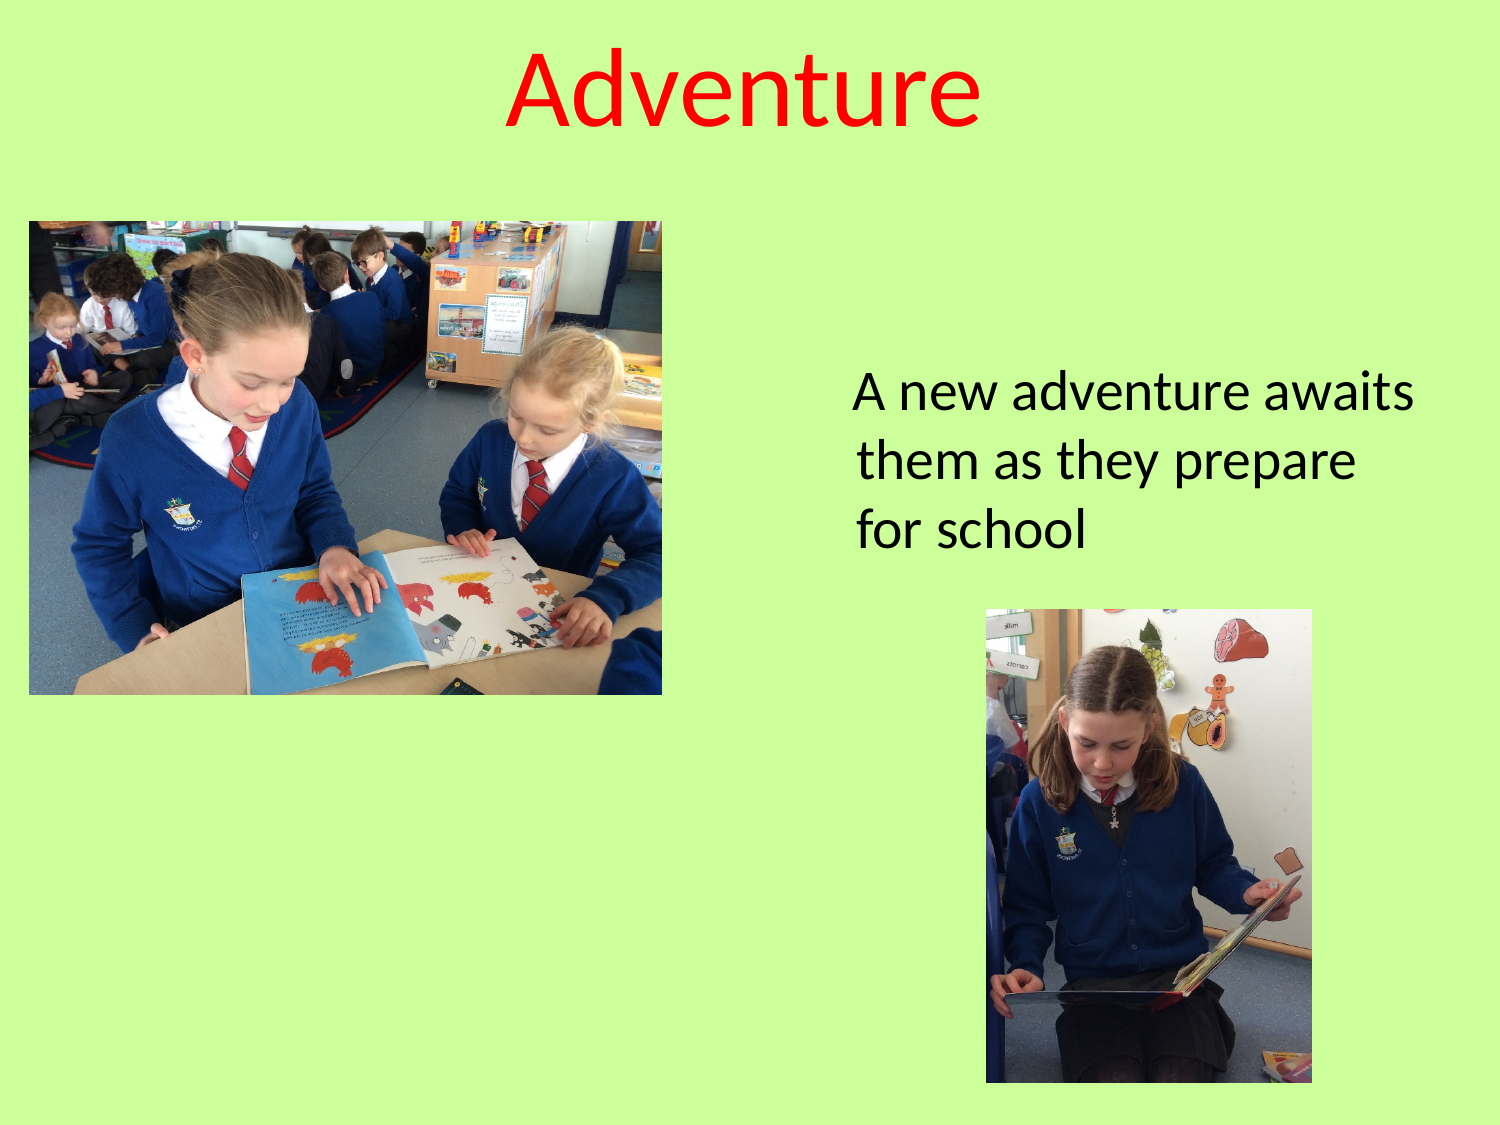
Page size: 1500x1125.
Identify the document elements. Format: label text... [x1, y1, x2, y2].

picture [29, 221, 663, 695]
picture [985, 609, 1313, 1083]
title Adventure [69, 0, 1420, 176]
list A new adventure awaits them as they prepare for school [785, 345, 1448, 570]
